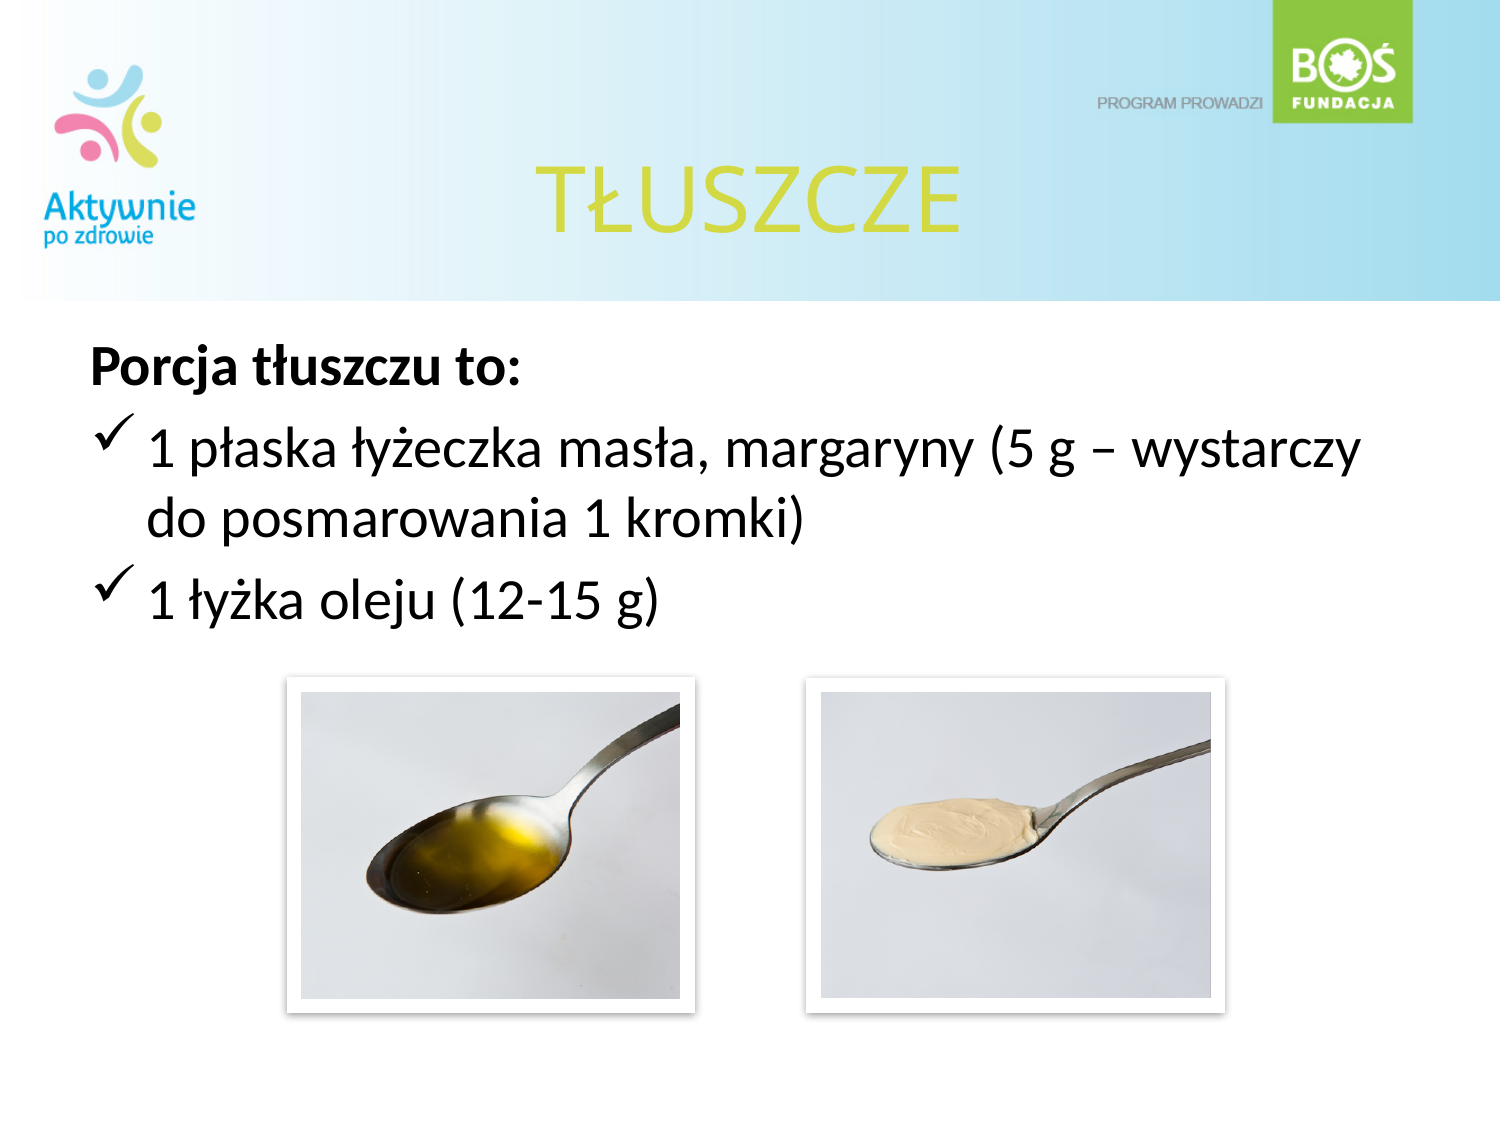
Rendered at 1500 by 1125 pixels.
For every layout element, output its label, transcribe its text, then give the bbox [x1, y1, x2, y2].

title TŁUSZCZE [74, 102, 1426, 291]
picture [300, 691, 681, 999]
list Porcja tłuszczu to: 1 płaska łyżeczka masła, margaryny (5 g – wystarczy do posmarowania 1 kromki) 1 łyżka oleju (12-15 g) [74, 319, 1426, 1063]
picture [0, 0, 1500, 301]
picture [820, 691, 1211, 999]
